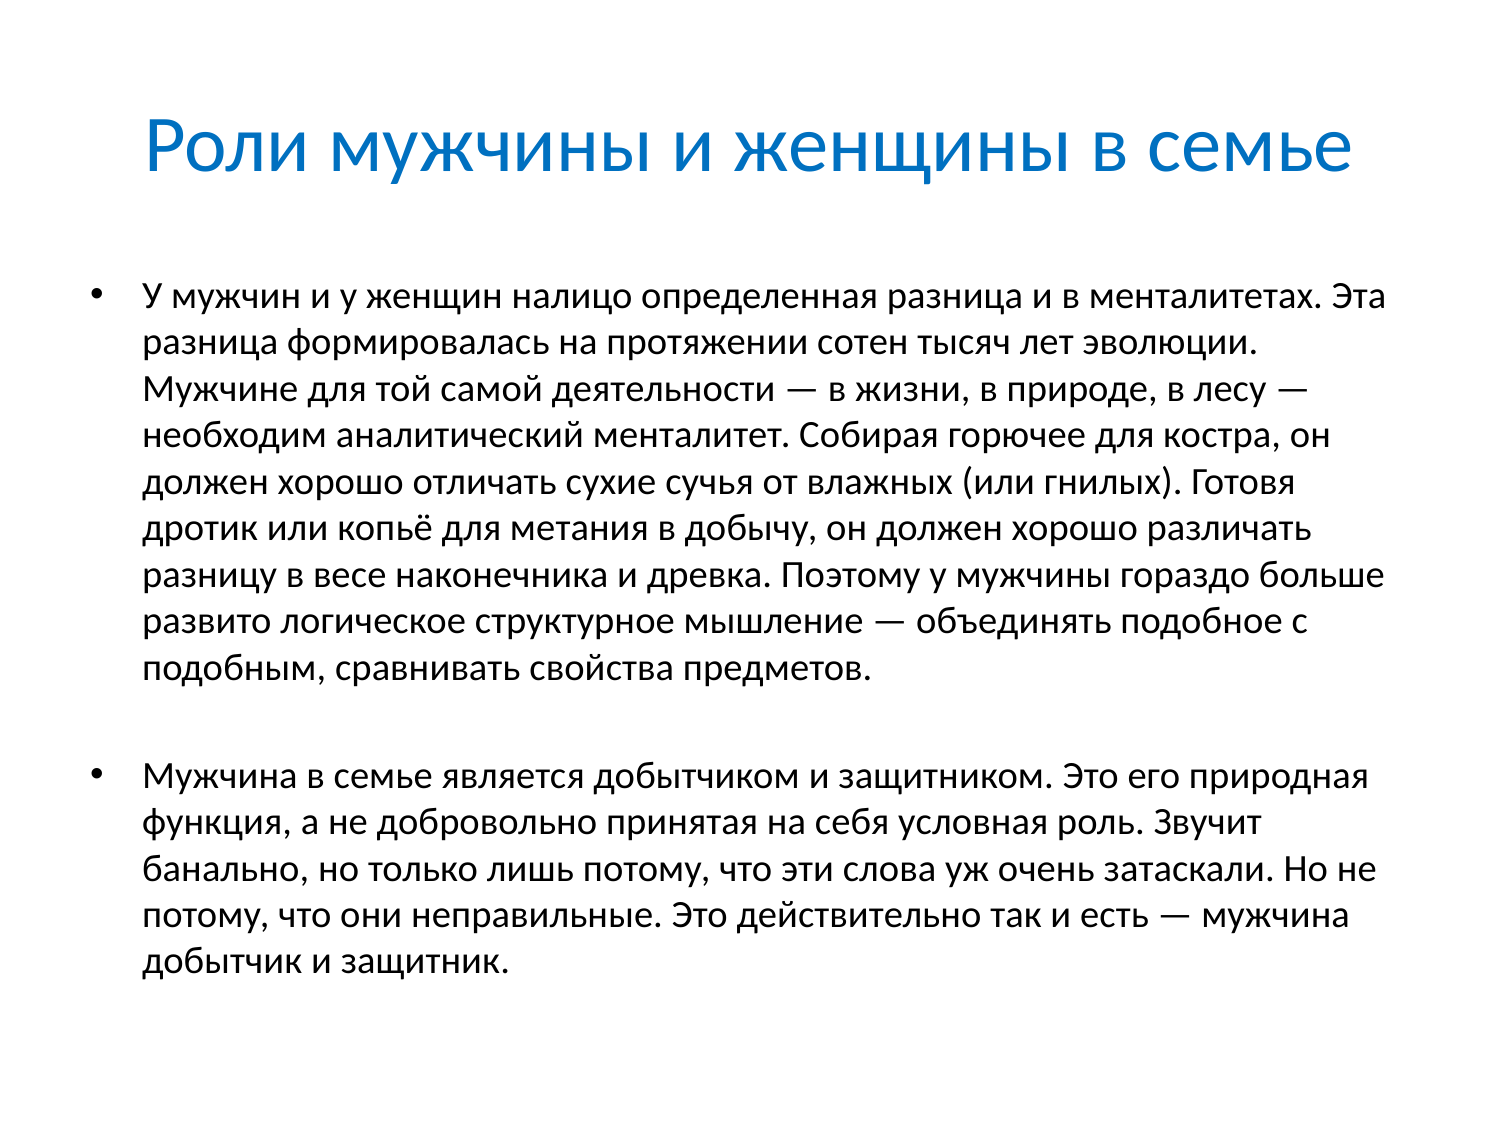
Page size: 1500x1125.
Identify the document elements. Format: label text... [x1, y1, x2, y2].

title Роли мужчины и женщины в семье [75, 45, 1425, 233]
list У мужчин и у женщин налицо определенная разница и в менталитетах. Эта разница формировалась на протяжении сотен тысяч лет эволюции. Мужчине для той самой деятельности — в жизни, в природе, в лесу — необходим аналитический менталитет. Собирая горючее для костра, он должен хорошо отличать сухие сучья от влажных (или гнилых). Готовя дротик или копьё для метания в добычу, он должен хорошо различать разницу в весе наконечника и древка. Поэтому у мужчины гораздо больше развито логическое структурное мышление — объединять подобное с подобным, сравнивать свойства предметов. Мужчина в семье является добытчиком и защитником. Это его природная функция, а не добровольно принятая на себя условная роль. Звучит банально, но только лишь потому, что эти слова уж очень затаскали. Но не потому, что они неправильные. Это действительно так и есть — мужчина добытчик и защитник. [75, 262, 1425, 1005]
